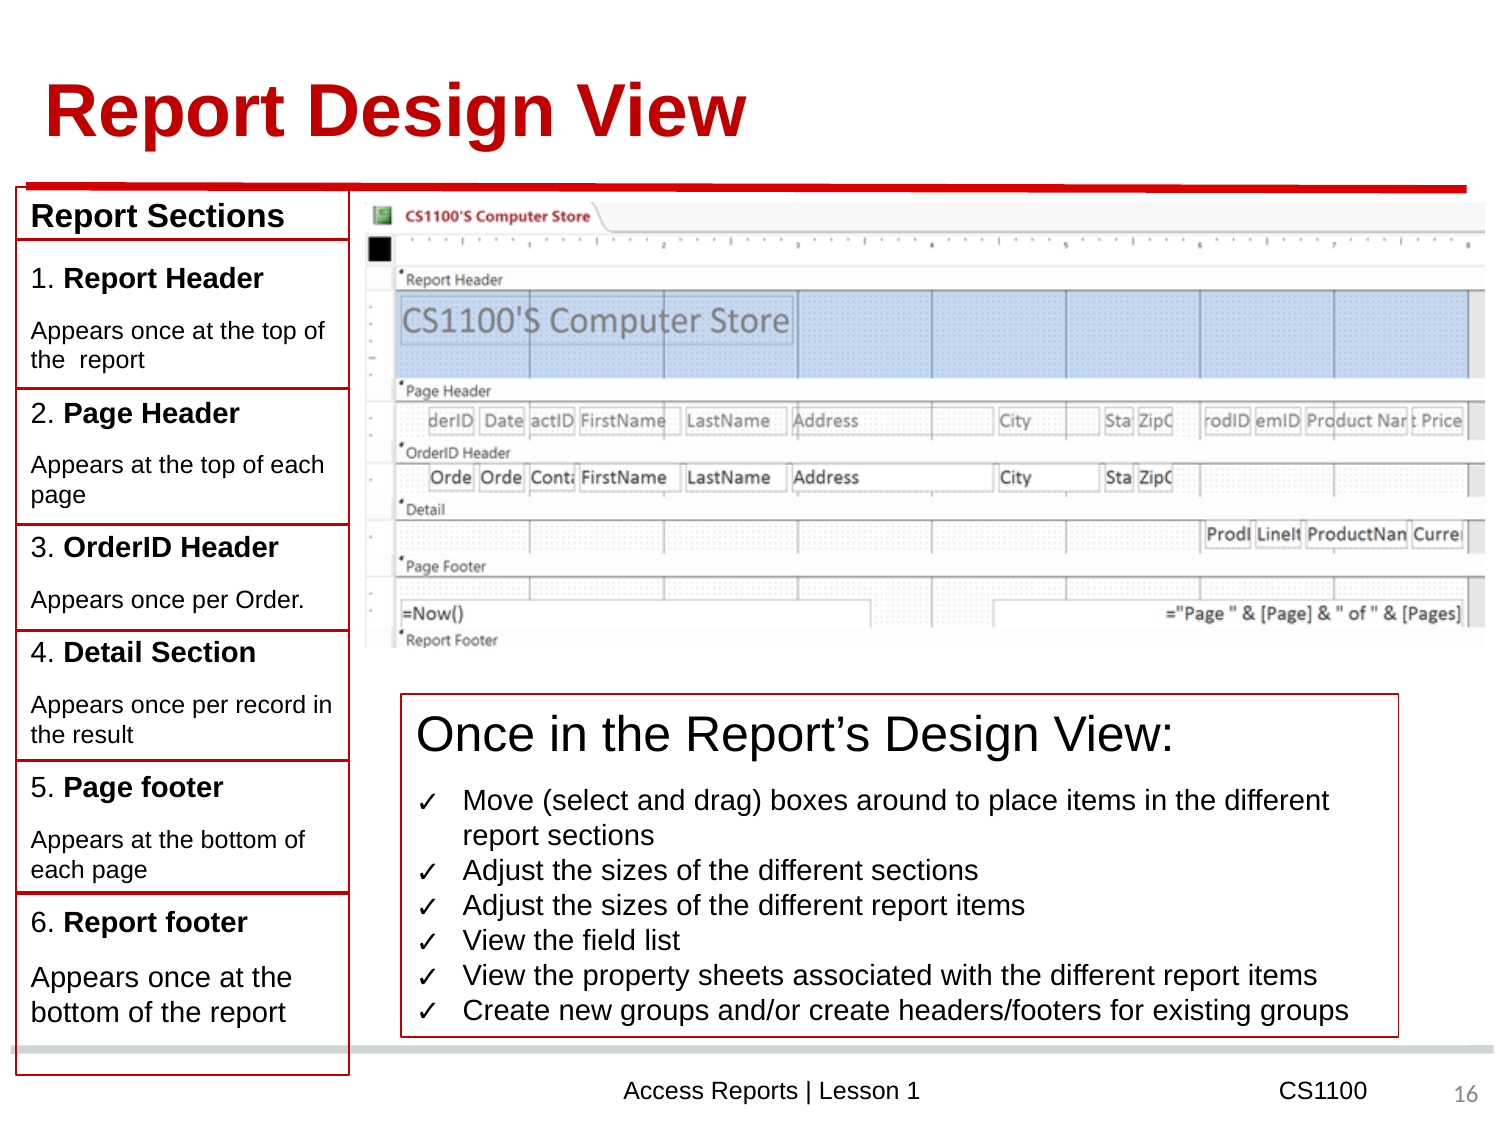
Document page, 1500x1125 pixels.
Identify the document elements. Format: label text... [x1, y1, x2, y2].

text_box Report Sections 1. Report Header Appears once at the top of the report 2. Page Header Appears at the top of each page 3. OrderID Header Appears once per Order. 4. Detail Section Appears once per record in the result 5. Page footer Appears at the bottom of each page 6. Report footer Appears once at the bottom of the report [15, 244, 350, 390]
text_box Report Sections 1. Report Header Appears once at the top of the report 2. Page Header Appears at the top of each page 3. OrderID Header Appears once per Order. 4. Detail Section Appears once per record in the result 5. Page footer Appears at the bottom of each page 6. Report footer Appears once at the bottom of the report [15, 897, 350, 1076]
text_box Once in the Report’s Design View: Move (select and drag) boxes around to place items in the different report sections Adjust the sizes of the different sections Adjust the sizes of the different report items View the field list View the property sheets associated with the different report items Create new groups and/or create headers/footers for existing groups [400, 693, 1399, 1038]
title Report Design View [29, 43, 1495, 170]
text_box Report Sections 1. Report Header Appears once at the top of the report 2. Page Header Appears at the top of each page 3. OrderID Header Appears once per Order. 4. Detail Section Appears once per record in the result 5. Page footer Appears at the bottom of each page 6. Report footer Appears once at the bottom of the report [15, 392, 350, 526]
picture [365, 202, 1485, 648]
slide_number ‹#› [1403, 1064, 1494, 1120]
text_box Report Sections 1. Report Header Appears once at the top of the report 2. Page Header Appears at the top of each page 3. OrderID Header Appears once per Order. 4. Detail Section Appears once per record in the result 5. Page footer Appears at the bottom of each page 6. Report footer Appears once at the bottom of the report [15, 635, 350, 762]
text_box Report Sections 1. Report Header Appears once at the top of the report 2. Page Header Appears at the top of each page 3. OrderID Header Appears once per Order. 4. Detail Section Appears once per record in the result 5. Page footer Appears at the bottom of each page 6. Report footer Appears once at the bottom of the report [15, 186, 350, 242]
text_box Report Sections 1. Report Header Appears once at the top of the report 2. Page Header Appears at the top of each page 3. OrderID Header Appears once per Order. 4. Detail Section Appears once per record in the result 5. Page footer Appears at the bottom of each page 6. Report footer Appears once at the bottom of the report [15, 528, 350, 633]
text_box Report Sections 1. Report Header Appears once at the top of the report 2. Page Header Appears at the top of each page 3. OrderID Header Appears once per Order. 4. Detail Section Appears once per record in the result 5. Page footer Appears at the bottom of each page 6. Report footer Appears once at the bottom of the report [15, 764, 350, 895]
